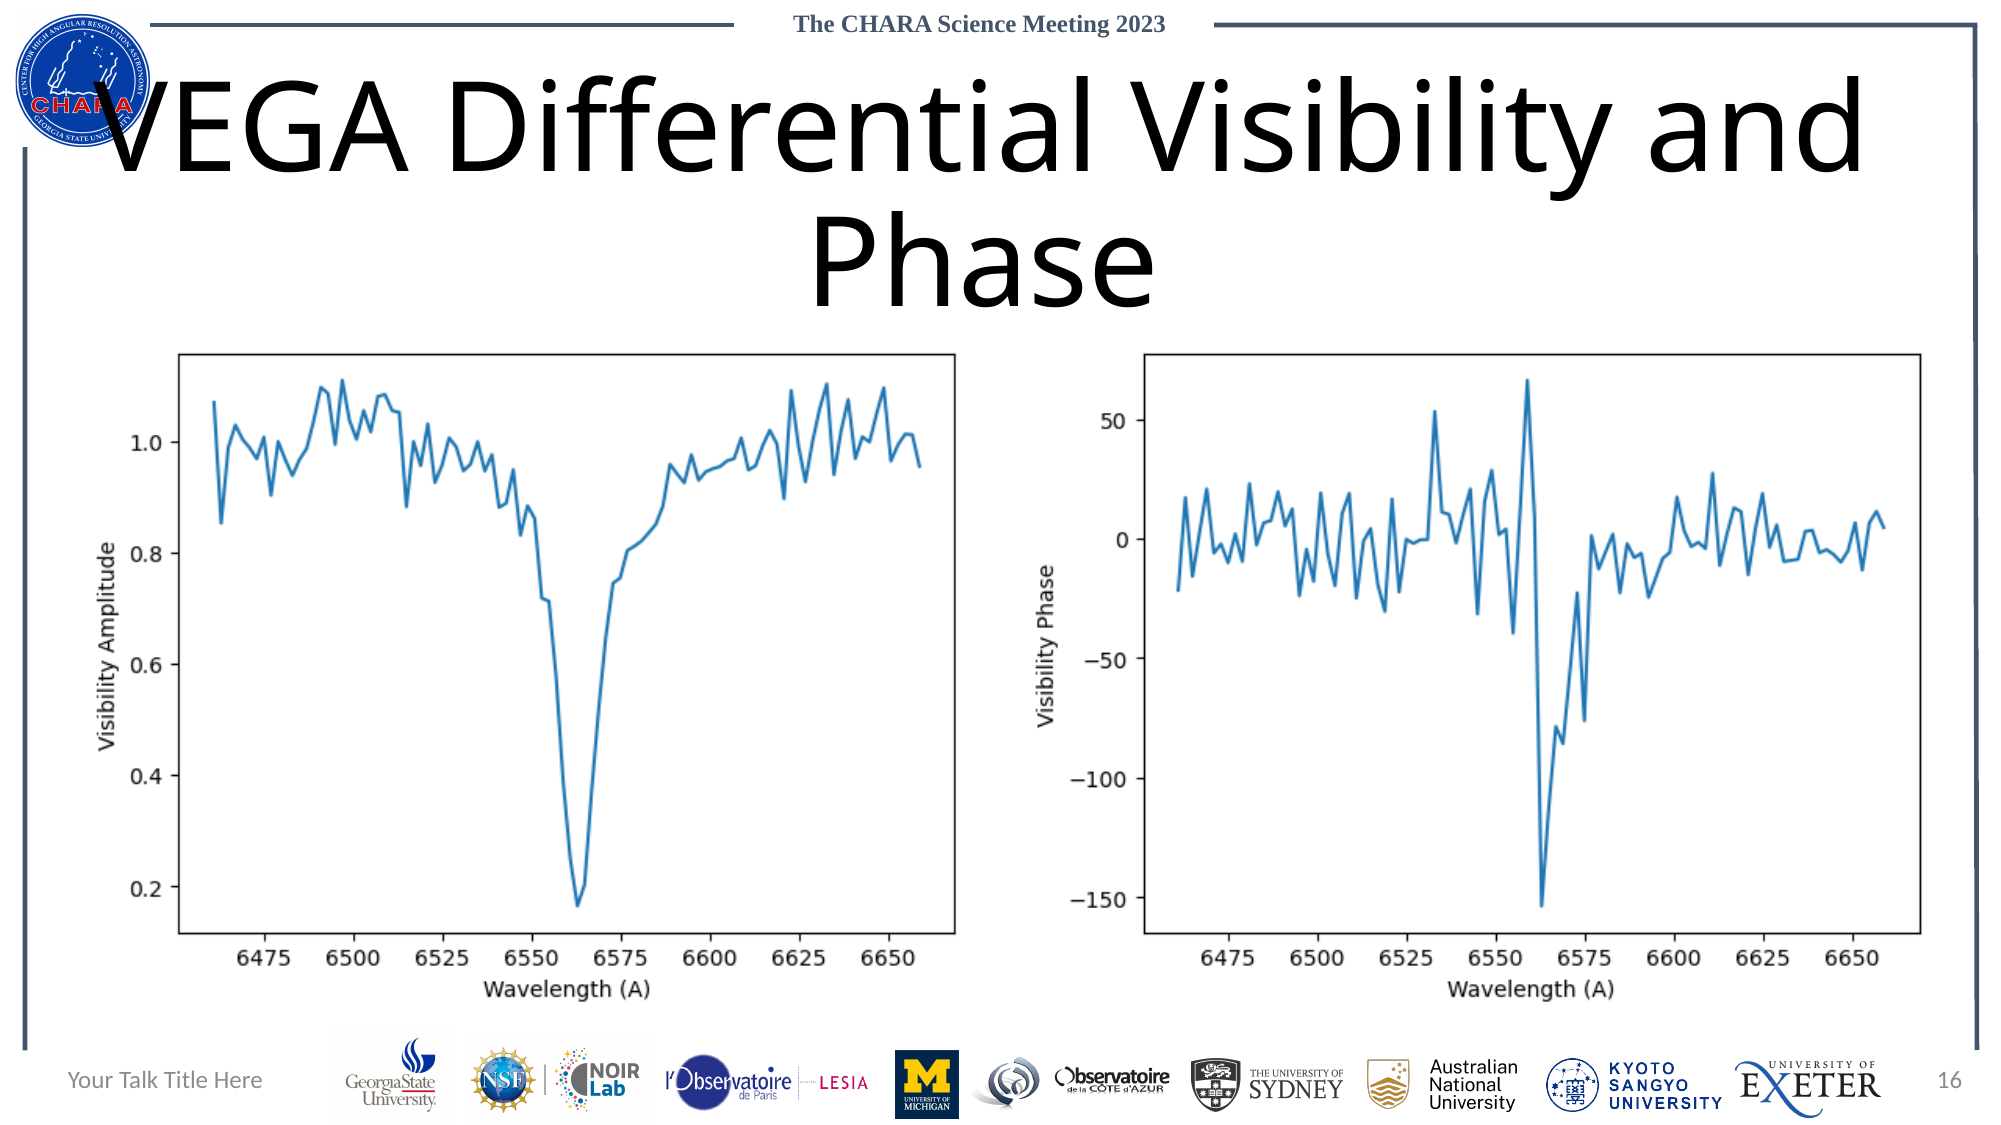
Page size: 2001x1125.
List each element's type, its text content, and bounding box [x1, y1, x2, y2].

picture [15, 14, 150, 147]
picture [329, 1027, 456, 1125]
picture [1191, 1058, 1343, 1112]
picture [658, 1052, 873, 1113]
picture [466, 1034, 652, 1125]
picture [1022, 340, 1934, 1016]
picture [1367, 1059, 1517, 1112]
slide_number 16 [1907, 1049, 1978, 1109]
picture [83, 340, 970, 1016]
picture [1546, 1058, 1722, 1112]
title VEGA Differential Visibility and Phase [57, 45, 1908, 342]
footer Your Talk Title Here [15, 1049, 316, 1109]
picture [1733, 1059, 1883, 1120]
picture [895, 1050, 959, 1119]
picture [966, 1052, 1177, 1116]
